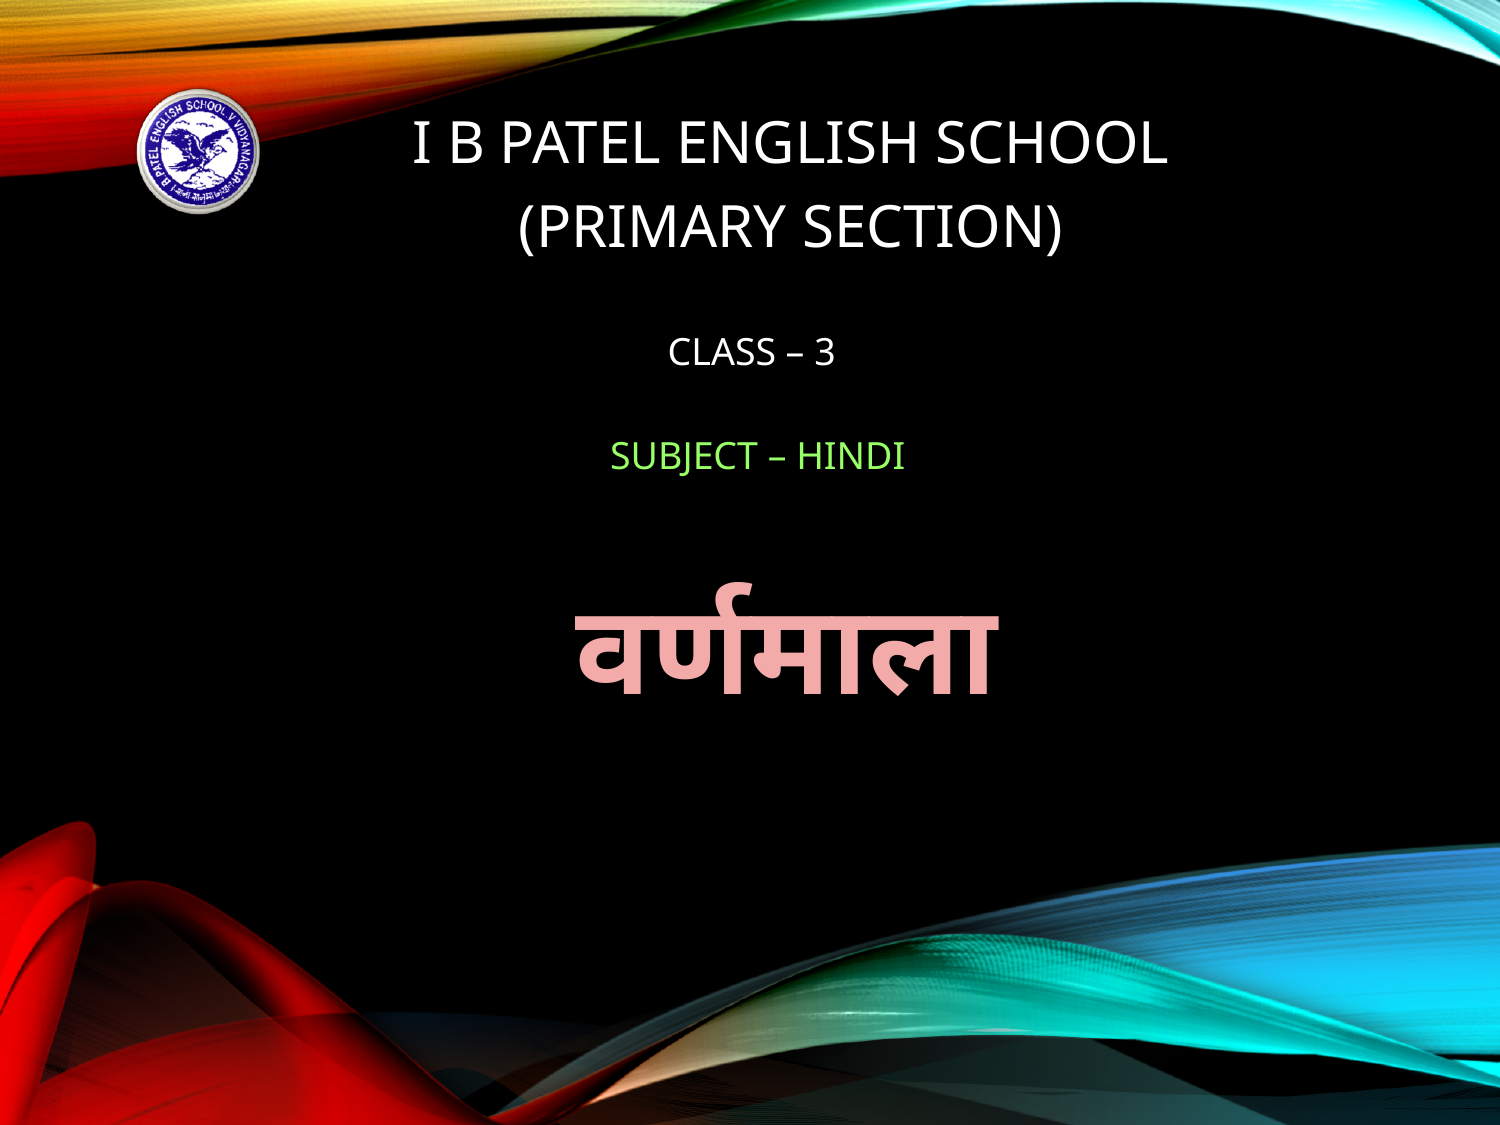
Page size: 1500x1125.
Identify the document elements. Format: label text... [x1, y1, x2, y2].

text_box CLASS – 3 [309, 321, 1048, 381]
subtitle I B PATEL ENGLISH SCHOOL (PRIMARY SECTION) [197, 105, 1385, 318]
text_box वर्णमाला [524, 562, 1048, 728]
picture [0, 0, 1500, 223]
picture [0, 819, 1500, 1125]
text_box SUBJECT – HINDI [309, 424, 1060, 485]
